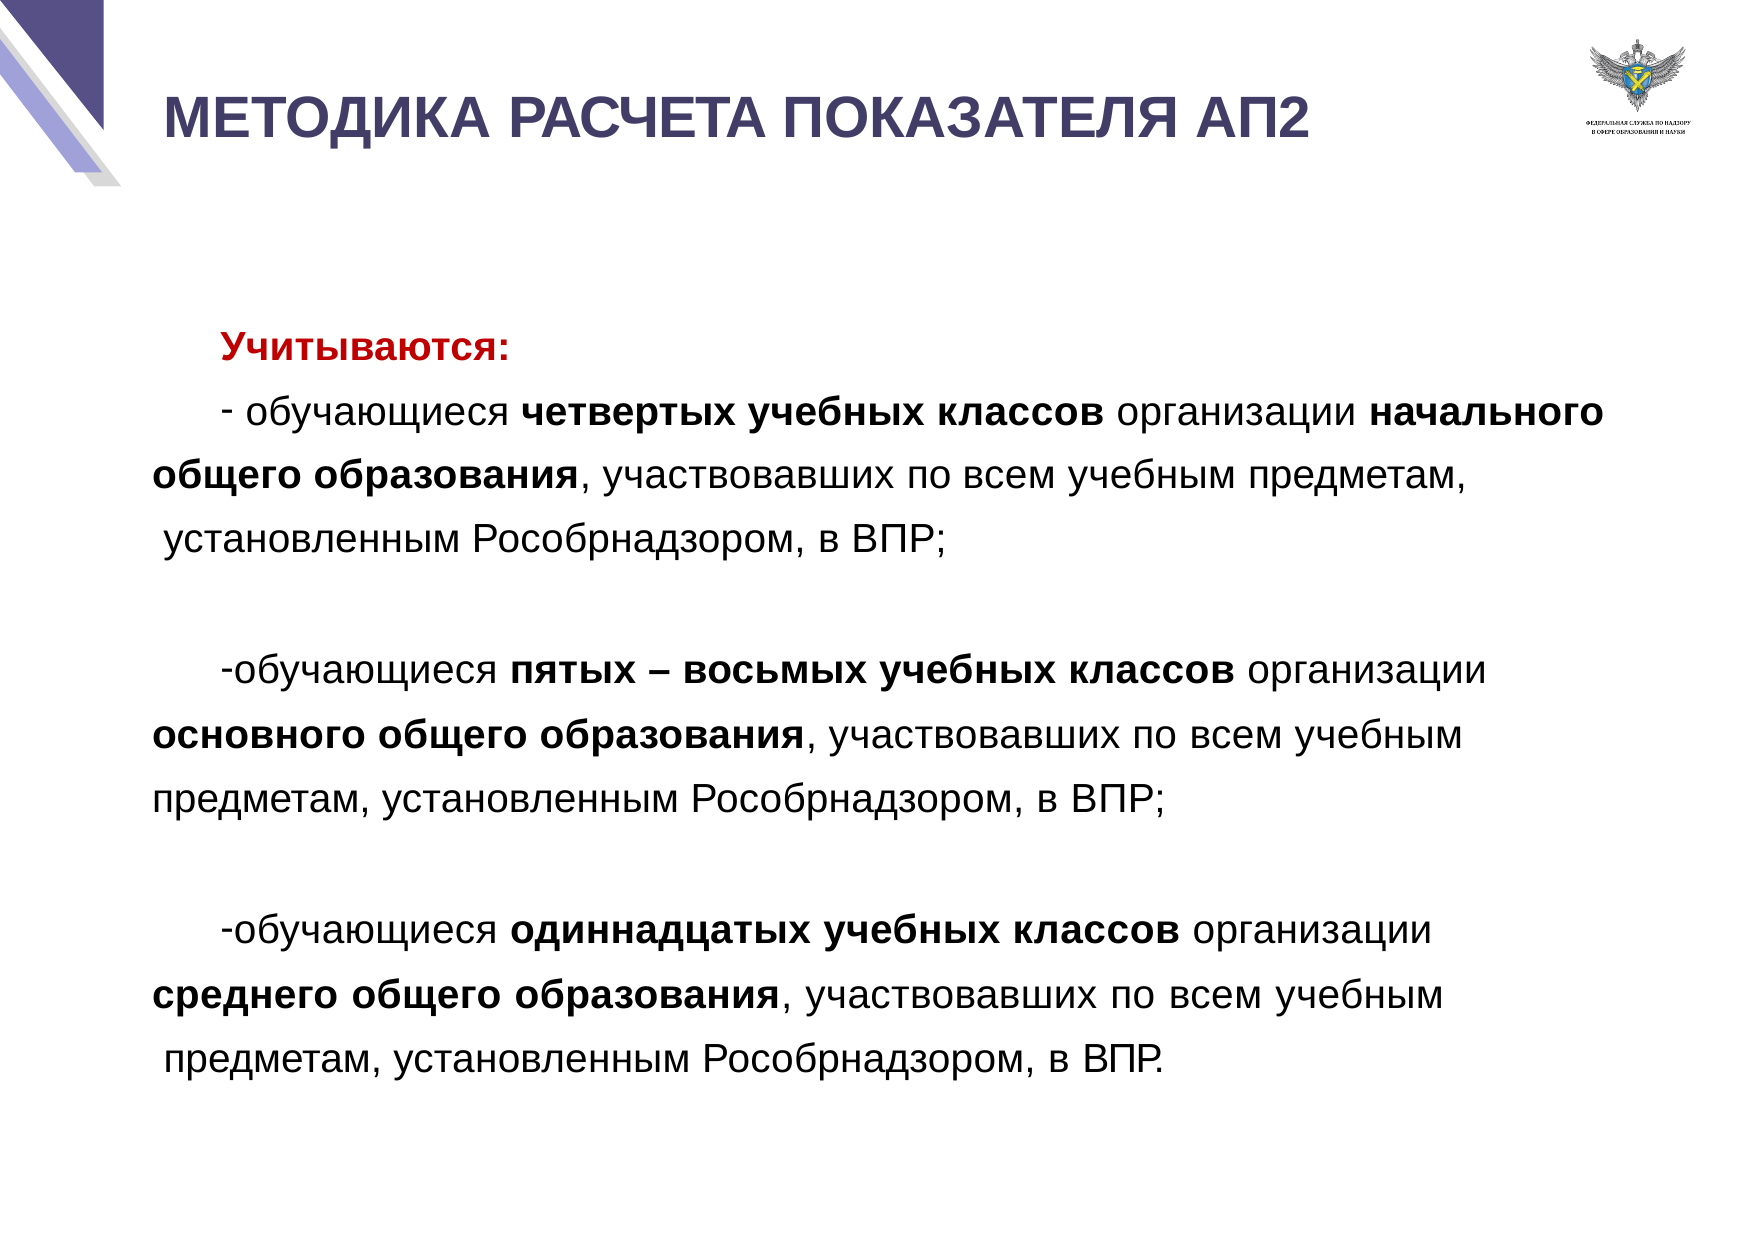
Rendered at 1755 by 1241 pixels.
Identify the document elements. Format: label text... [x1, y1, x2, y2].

title МЕТОДИКА РАСЧЕТА ПОКАЗАТЕЛЯ АП2 [161, 76, 1336, 287]
text_box Учитываются: обучающиеся четвертых учебных классов организации начального общего образования, участвовавших по всем учебным предметам, установленным Рособрнадзором, в ВПР; обучающиеся пятых – восьмых учебных классов организации основного общего образования, участвовавших по всем учебным предметам, установленным Рособрнадзором, в ВПР; обучающиеся одиннадцатых учебных классов организации среднего общего образования, участвовавших по всем учебным предметам, установленным Рособрнадзором, в ВПР. [149, 302, 1610, 1081]
text_box [1586, 39, 1691, 134]
